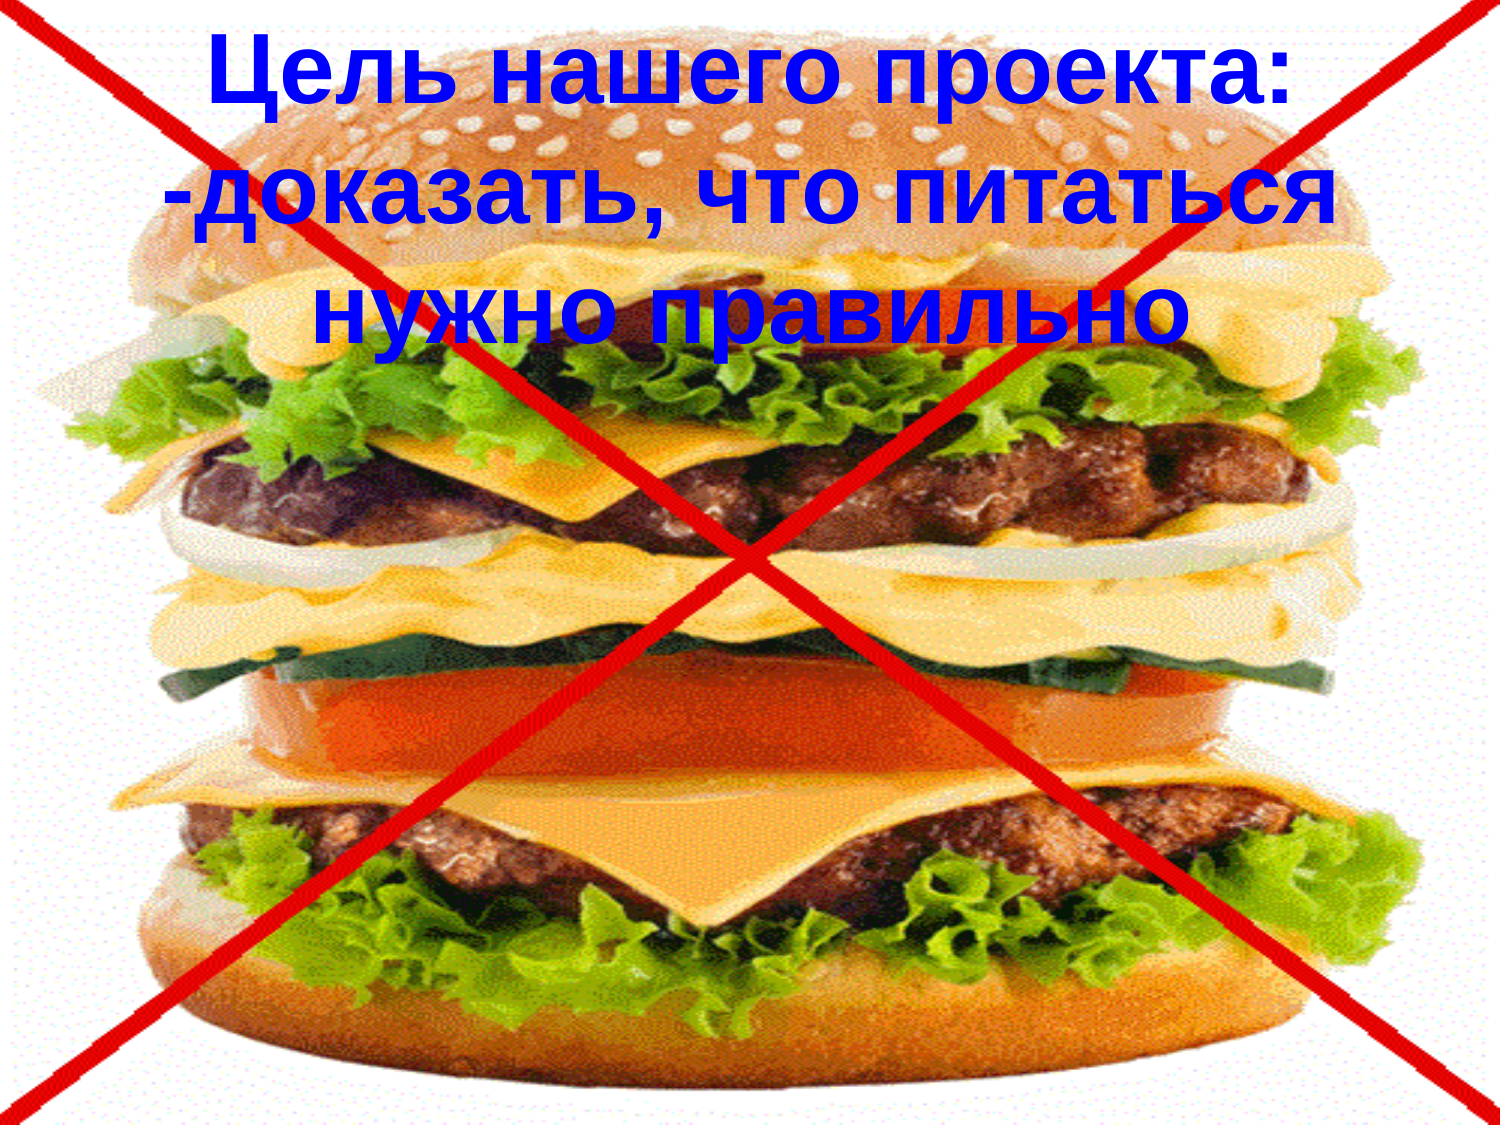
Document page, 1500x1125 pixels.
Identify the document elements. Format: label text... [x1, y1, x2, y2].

picture [0, 0, 1500, 1125]
title Цель нашего проекта: -доказать, что питаться нужно правильно [76, 89, 1428, 278]
